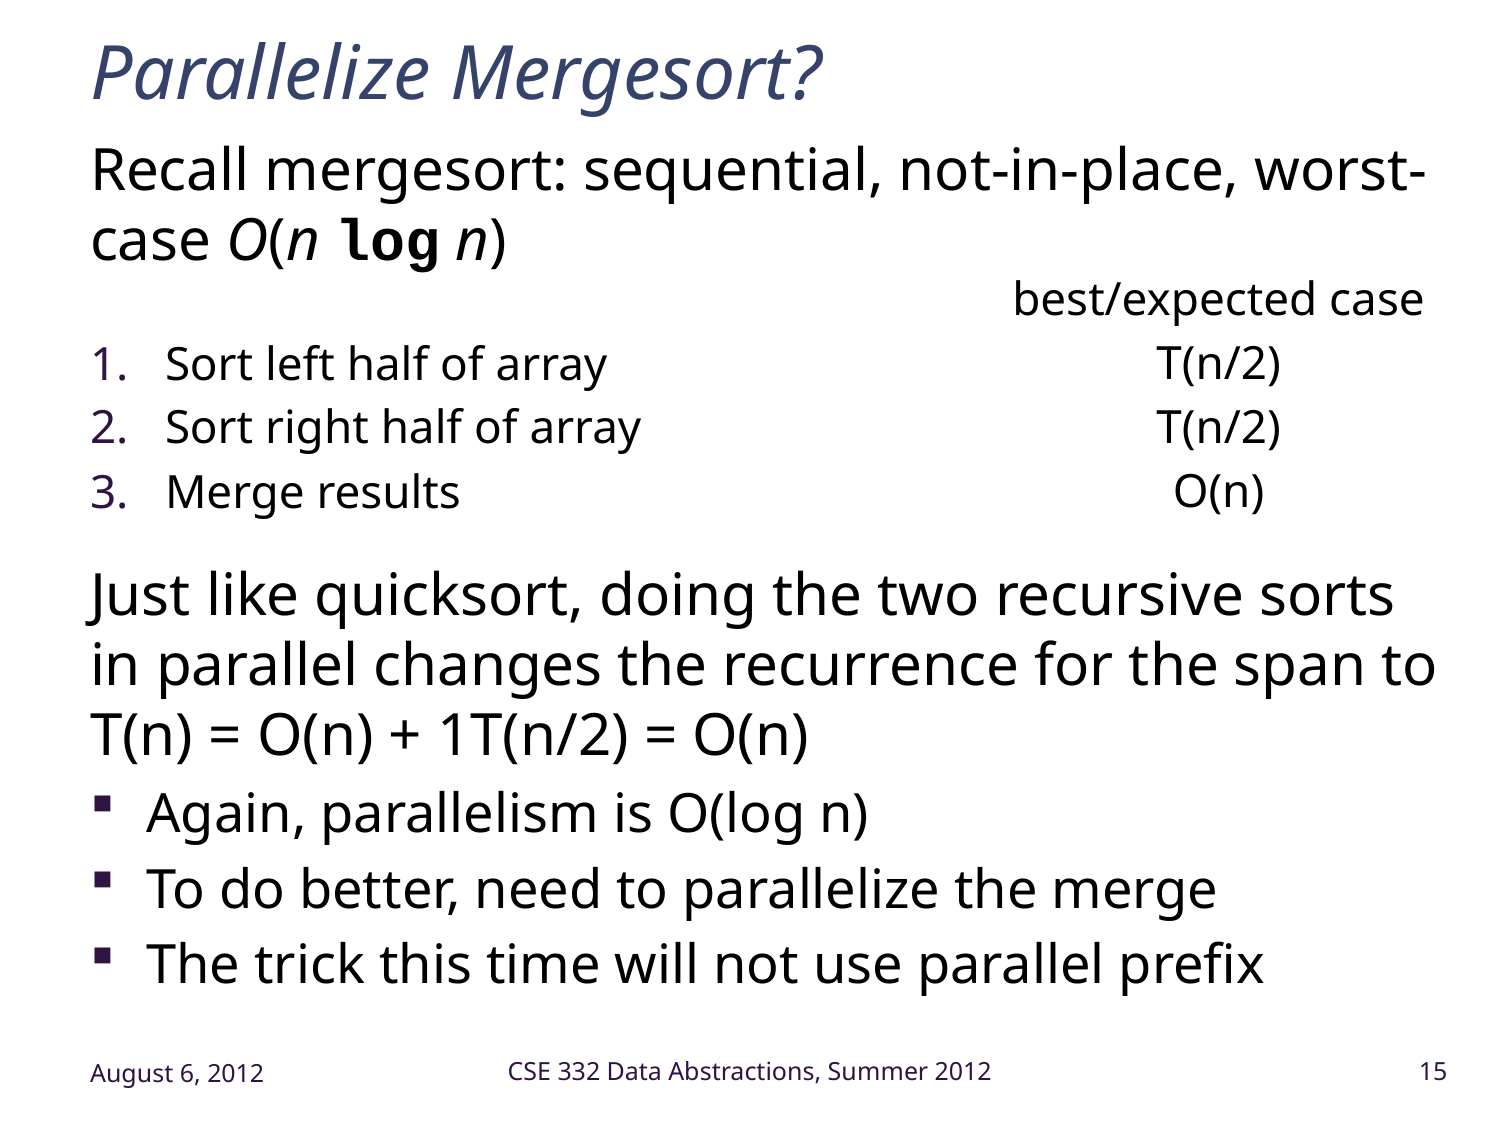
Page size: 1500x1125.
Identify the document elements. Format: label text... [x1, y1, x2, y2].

footer CSE 332 Data Abstractions, Summer 2012 [348, 1042, 1152, 1103]
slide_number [75, 1042, 338, 1103]
slide_number 15 [1333, 1042, 1463, 1103]
text_box Just like quicksort, doing the two recursive sorts in parallel changes the recurrence for the span to T(n) = O(n) + 1T(n/2) = O(n) Again, parallelism is O(log n) To do better, need to parallelize the merge The trick this time will not use parallel prefix [75, 549, 1463, 1050]
text_box Sort left half of array Sort right half of array Merge results [75, 262, 975, 549]
text_box best/expected case T(n/2) T(n/2) O(n) [975, 262, 1463, 549]
list Recall mergesort: sequential, not-in-place, worst-case O(n log n) [75, 125, 1463, 262]
title Parallelize Mergesort? [75, 24, 1463, 105]
